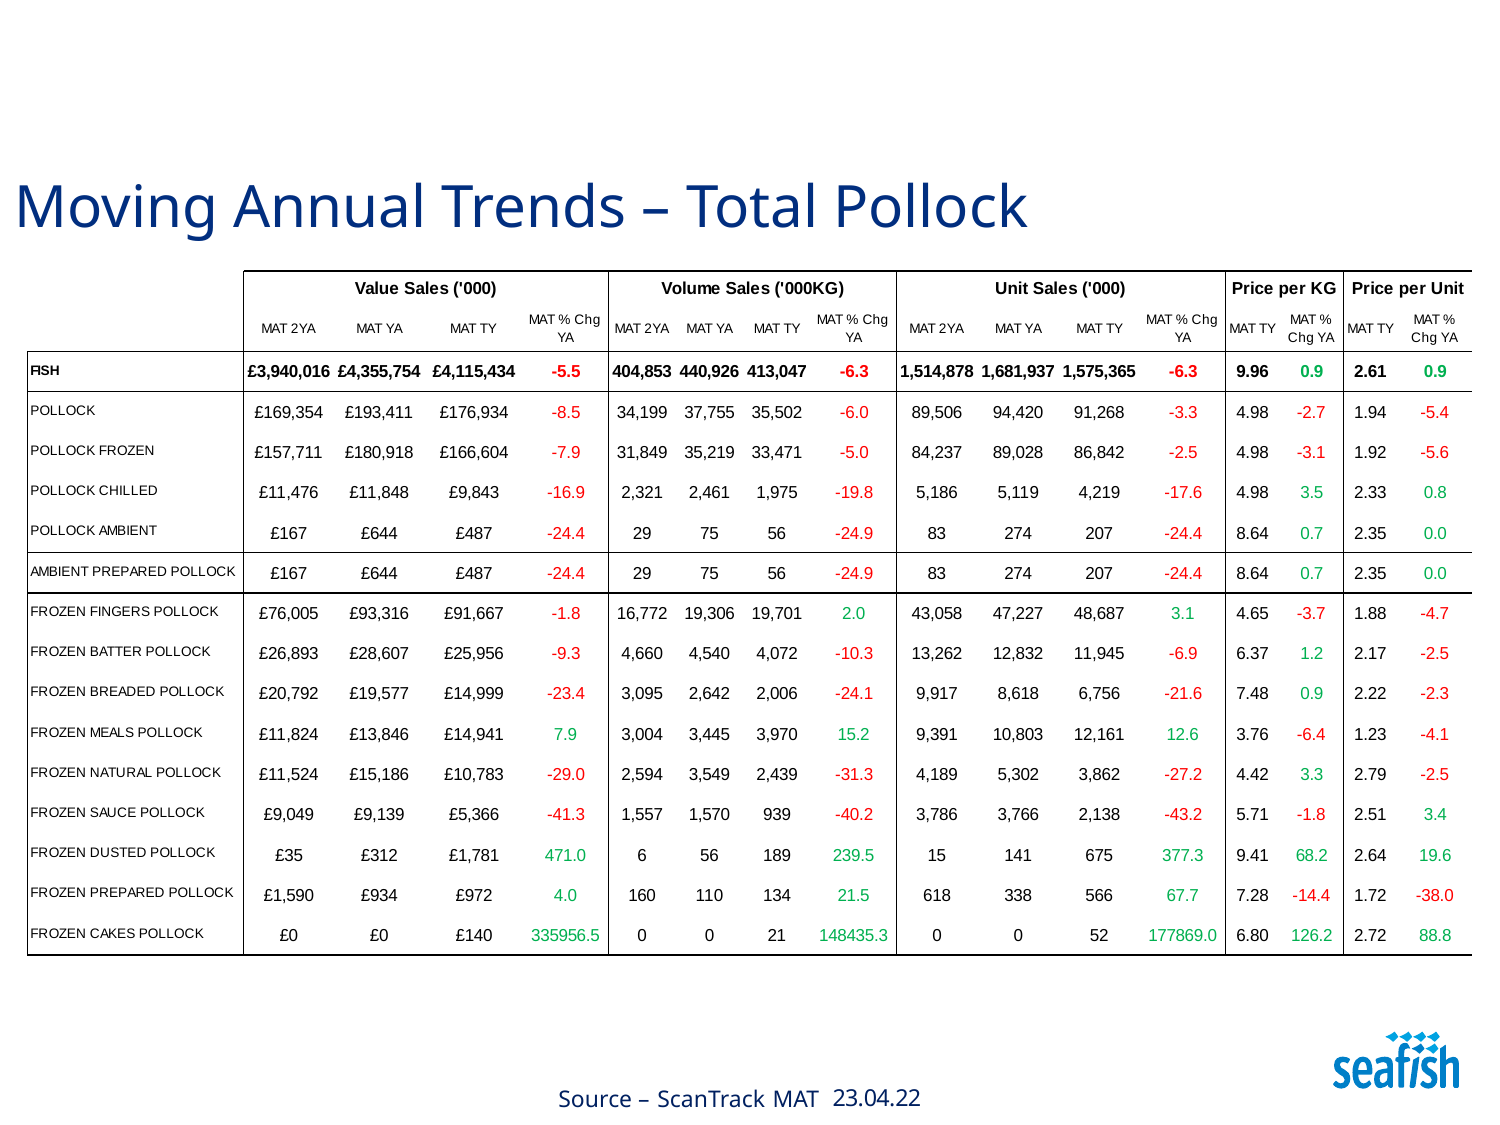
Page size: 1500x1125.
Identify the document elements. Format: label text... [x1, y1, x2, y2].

text_box Source – ScanTrack MAT [0, 1070, 842, 1121]
text_box Moving Annual Trends – Total Pollock [0, 158, 1500, 251]
picture [827, 1078, 1046, 1119]
picture [26, 270, 1473, 996]
